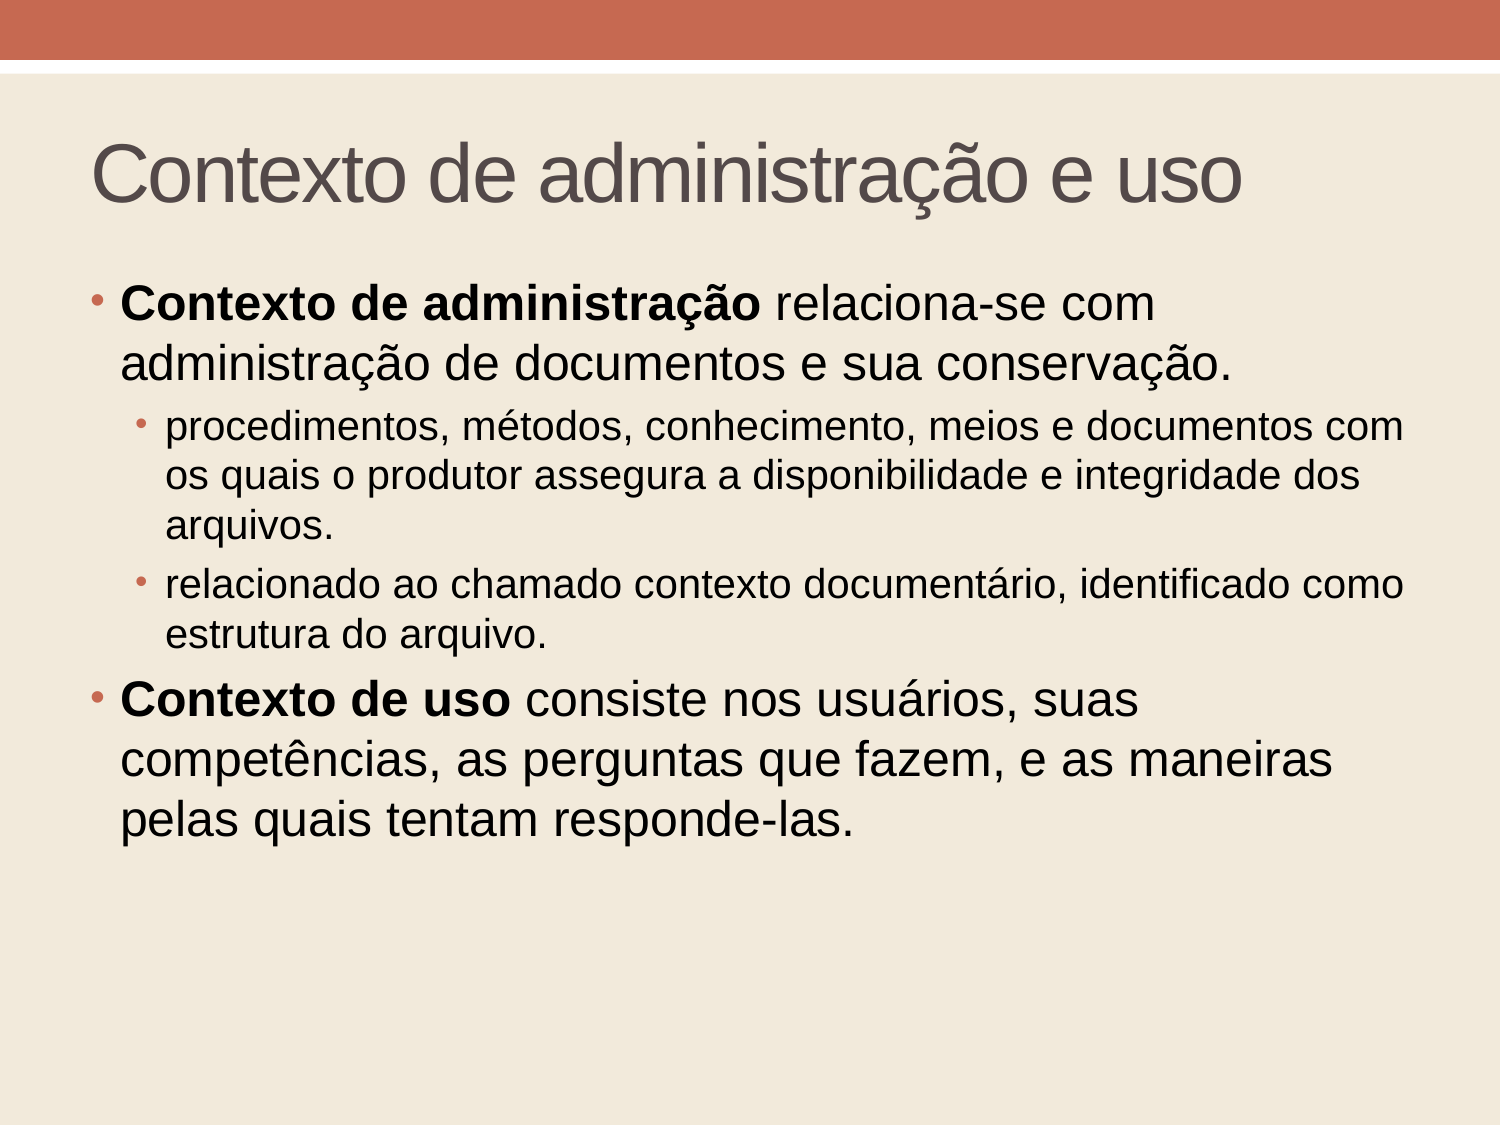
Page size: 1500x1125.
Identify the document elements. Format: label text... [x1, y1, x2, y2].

title Contexto de administração e uso [75, 87, 1425, 250]
list Contexto de administração relaciona-se com administração de documentos e sua conservação. procedimentos, métodos, conhecimento, meios e documentos com os quais o produtor assegura a disponibilidade e integridade dos arquivos. relacionado ao chamado contexto documentário, identificado como estrutura do arquivo. Contexto de uso consiste nos usuários, suas competências, as perguntas que fazem, e as maneiras pelas quais tentam responde-las. [75, 262, 1425, 1063]
